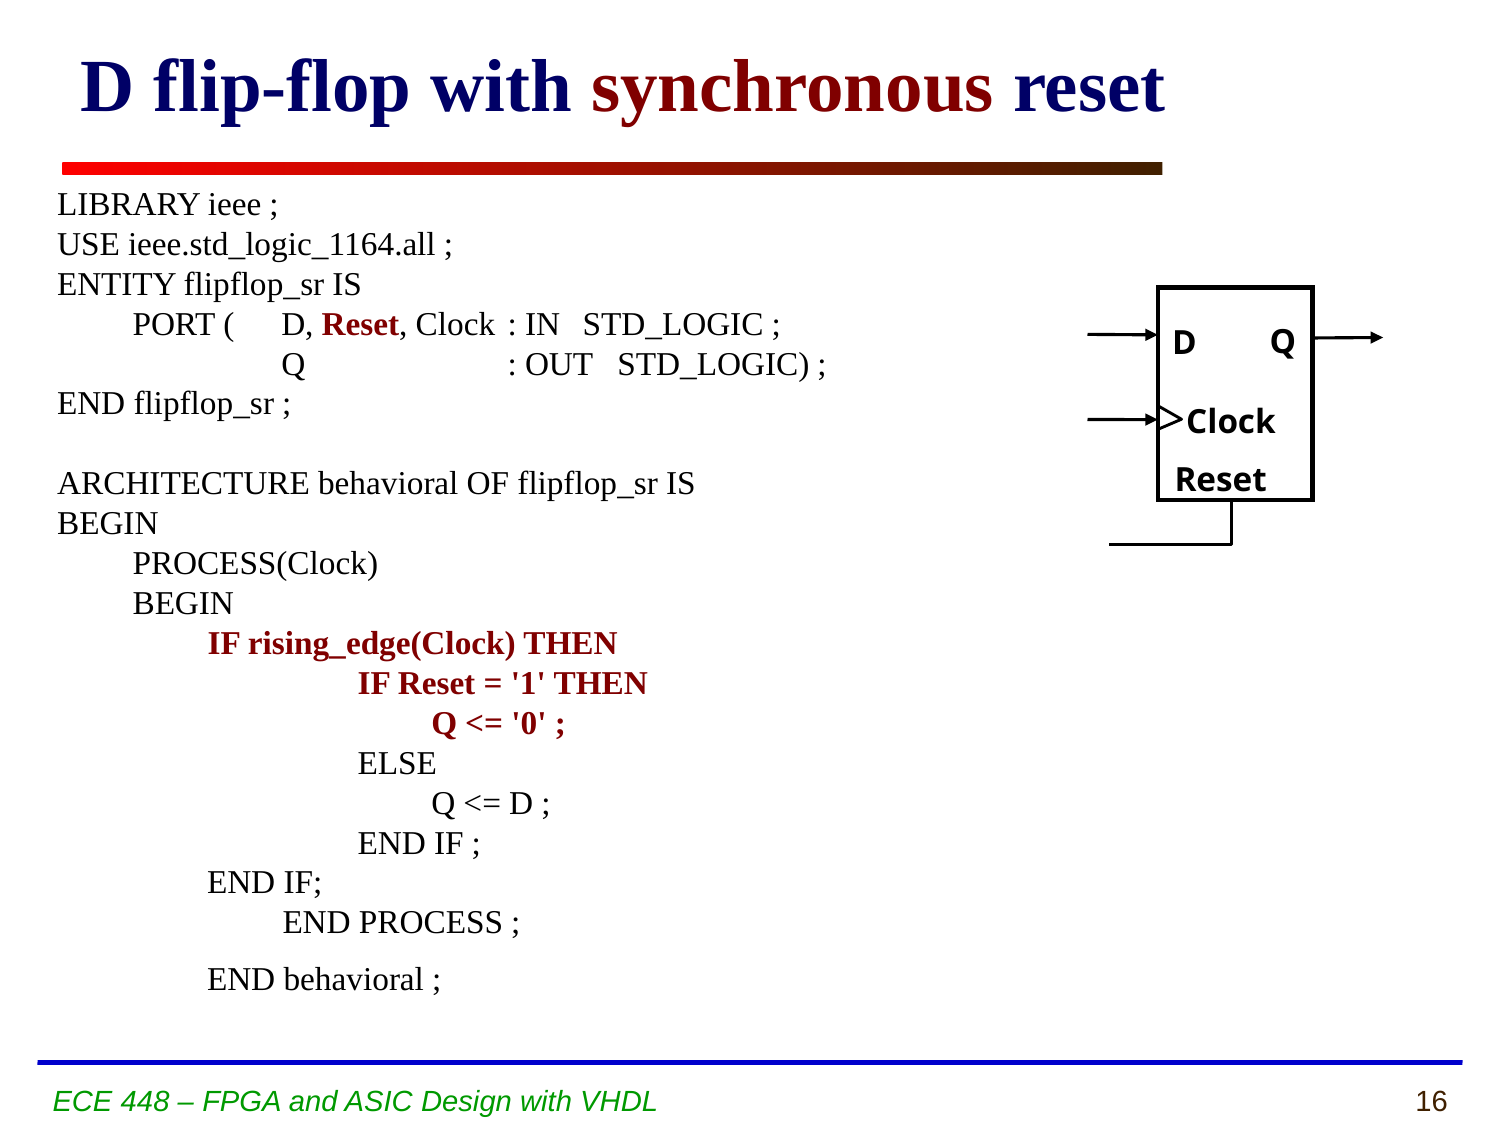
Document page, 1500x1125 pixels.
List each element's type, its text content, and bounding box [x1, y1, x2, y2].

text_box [1087, 287, 1384, 545]
text_box D flip-flop with synchronous reset [65, 29, 1181, 134]
footer ECE 448 – FPGA and ASIC Design with VHDL [37, 1074, 1138, 1125]
text_box LIBRARY ieee ; USE ieee.std_logic_1164.all ; ENTITY flipflop_sr IS PORT ( D, Reset, Clock : IN STD_LOGIC ; Q : OUT STD_LOGIC) ; END flipflop_sr ; ARCHITECTURE behavioral OF flipflop_sr IS BEGIN PROCESS(Clock) BEGIN IF rising_edge(Clock) THEN IF Reset = '1' THEN Q <= '0' ; ELSE Q <= D ; END IF ; END IF; END PROCESS ; END behavioral ; [42, 174, 851, 1008]
